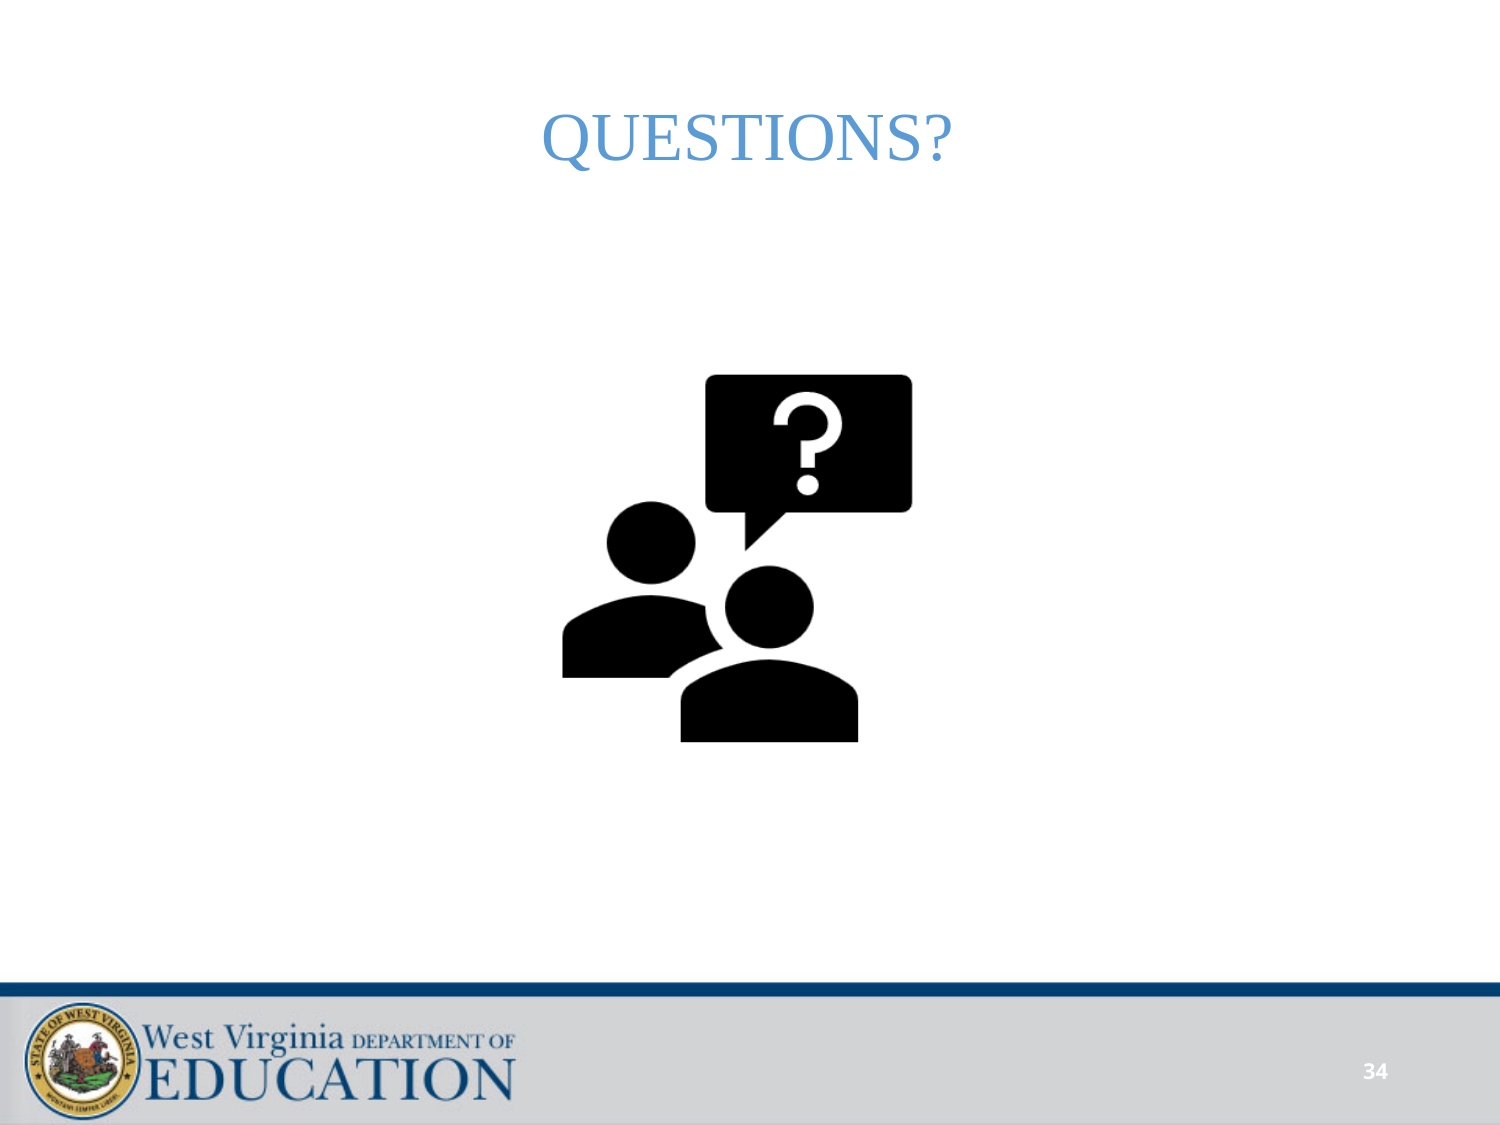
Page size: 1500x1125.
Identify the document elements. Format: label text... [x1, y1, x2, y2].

slide_number 34 [1303, 1042, 1448, 1103]
picture [0, 0, 1500, 1125]
title QUESTIONS? [49, 23, 1448, 254]
